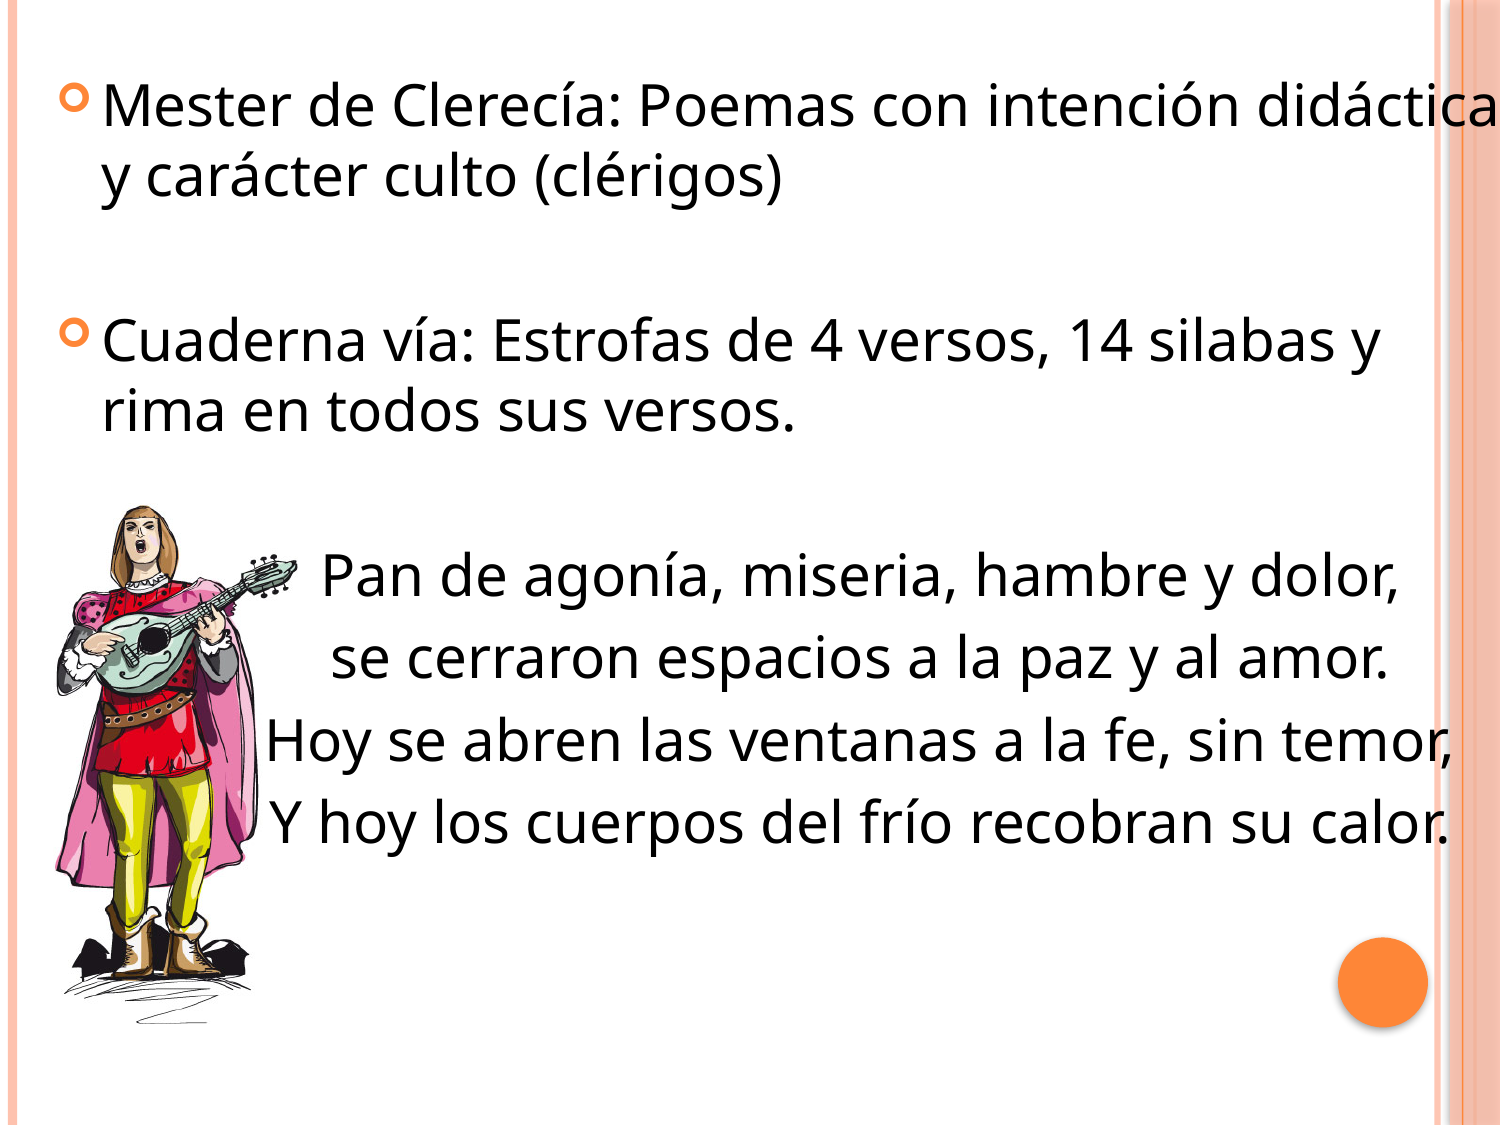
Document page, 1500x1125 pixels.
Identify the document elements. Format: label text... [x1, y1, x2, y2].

picture [52, 502, 298, 1025]
list Mester de Clerecía: Poemas con intención didáctica y carácter culto (clérigos) Cuaderna vía: Estrofas de 4 versos, 14 silabas y rima en todos sus versos. Pan de agonía, miseria, hambre y dolor, se cerraron espacios a la paz y al amor. Hoy se abren las ventanas a la fe, sin temor, Y hoy los cuerpos del frío recobran su calor. [41, 60, 1500, 860]
